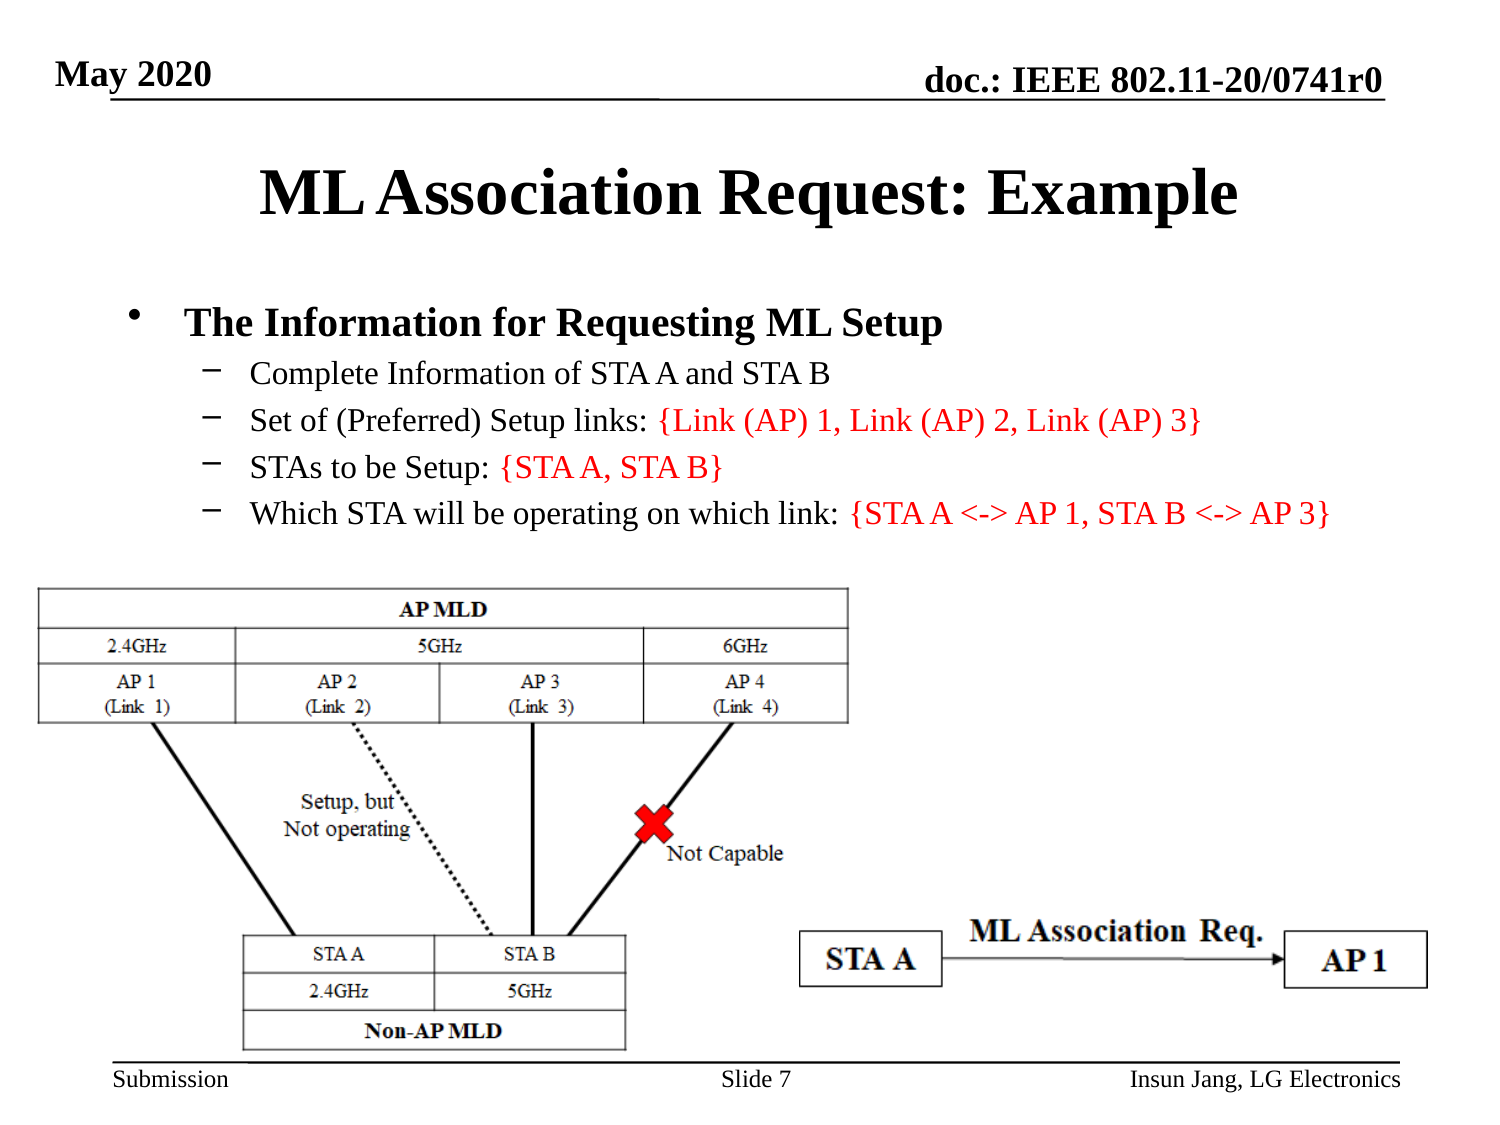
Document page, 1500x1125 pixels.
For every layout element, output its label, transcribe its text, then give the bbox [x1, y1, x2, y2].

slide_number Slide 7 [712, 1066, 800, 1093]
title ML Association Request: Example [112, 112, 1388, 263]
picture [37, 585, 1428, 1058]
list The Information for Requesting ML Setup Complete Information of STA A and STA B Set of (Preferred) Setup links: {Link (AP) 1, Link (AP) 2, Link (AP) 3} STAs to be Setup: {STA A, STA B} Which STA will be operating on which link: {STA A <-> AP 1, STA B <-> AP 3} [112, 287, 1388, 898]
footer Insun Jang, LG Electronics [1125, 1061, 1402, 1093]
